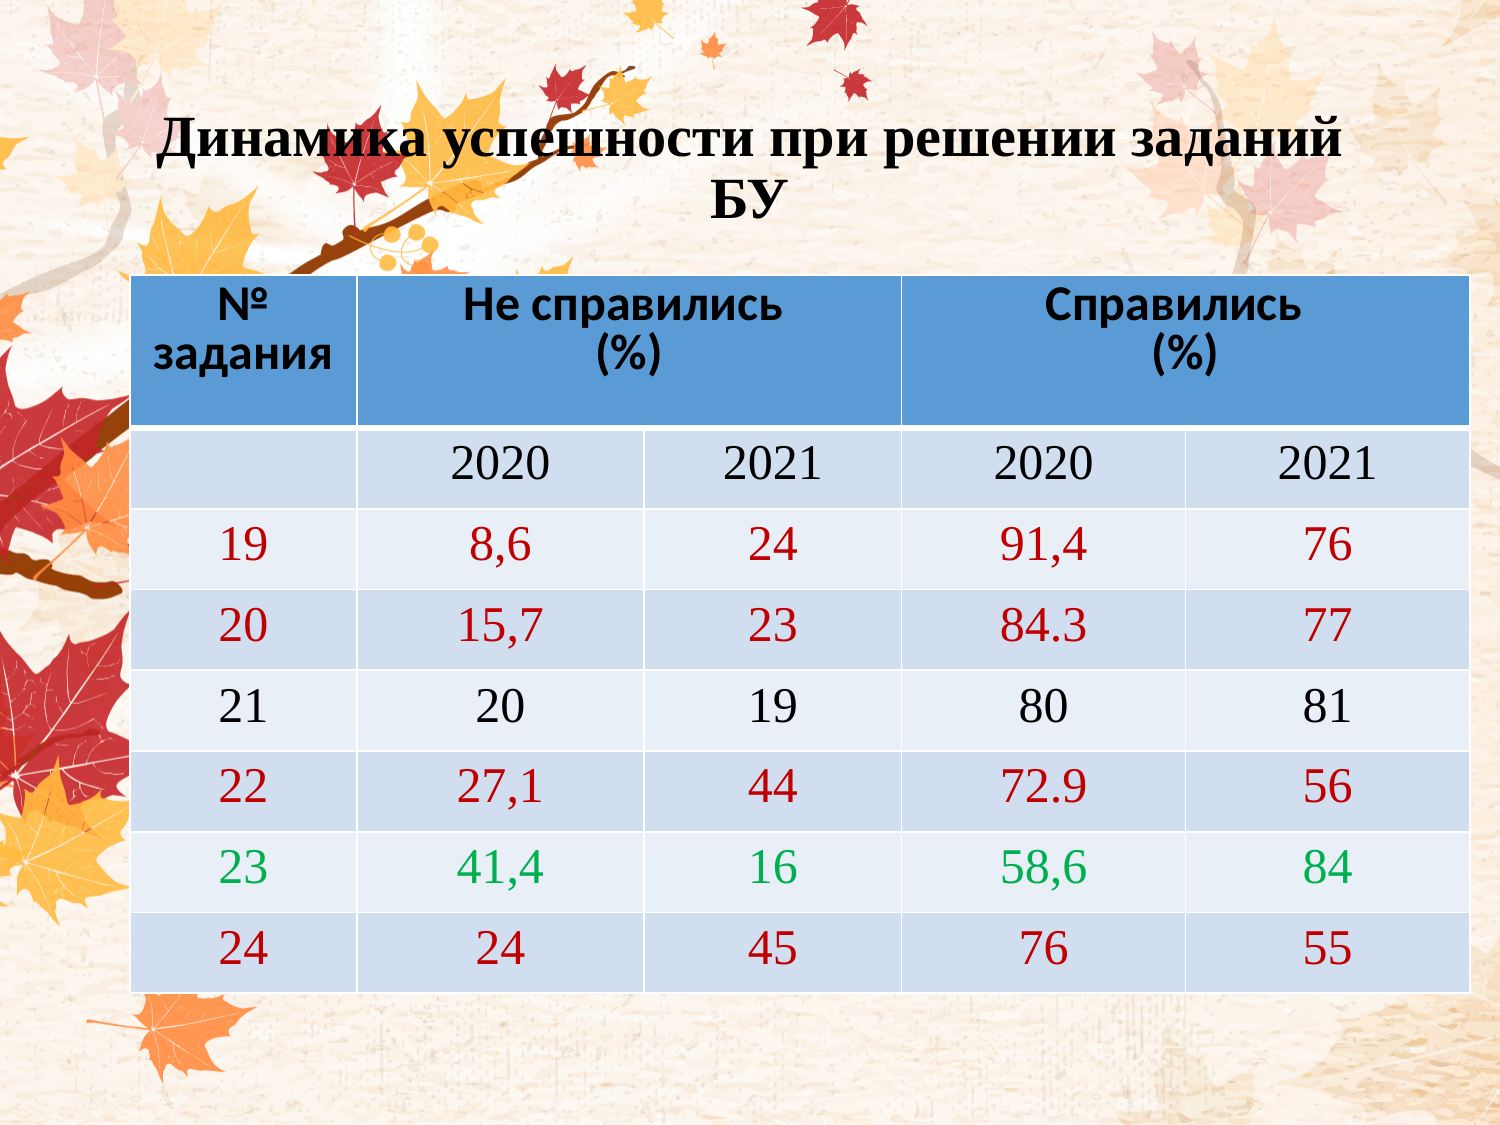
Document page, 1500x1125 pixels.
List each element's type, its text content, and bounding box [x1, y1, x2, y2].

table_cell 24 [645, 510, 901, 589]
table_cell 27,1 [358, 752, 643, 831]
table_cell 76 [902, 913, 1185, 992]
table_cell 80 [902, 671, 1185, 750]
table_cell 55 [1186, 913, 1469, 992]
table_cell 44 [645, 752, 901, 831]
table_cell 45 [645, 913, 901, 992]
table_cell 19 [131, 510, 356, 589]
table_cell 20 [358, 671, 643, 750]
table_cell 2021 [1186, 431, 1469, 508]
table_cell 84.3 [902, 590, 1185, 669]
title Динамика успешности при решении заданий БУ [103, 59, 1397, 278]
table_cell 8,6 [358, 510, 643, 589]
table_cell 20 [131, 590, 356, 669]
table_cell 81 [1186, 671, 1469, 750]
table_cell 2021 [645, 431, 901, 508]
table_cell 72.9 [902, 752, 1185, 831]
table_cell 23 [131, 833, 356, 912]
table_header Не справились (%) [358, 276, 901, 425]
table_cell 84 [1186, 833, 1469, 912]
table_header Справились (%) [902, 276, 1469, 425]
table_cell 58,6 [902, 833, 1185, 912]
table_cell 16 [645, 833, 901, 912]
table_cell 56 [1186, 752, 1469, 831]
table_cell 41,4 [358, 833, 643, 912]
table_cell 22 [131, 752, 356, 831]
table_cell 77 [1186, 590, 1469, 669]
table_cell 24 [358, 913, 643, 992]
table_cell 24 [131, 913, 356, 992]
table_cell 21 [131, 671, 356, 750]
table_cell 2020 [902, 431, 1185, 508]
picture [0, 0, 1500, 1125]
table_cell 76 [1186, 510, 1469, 589]
table_cell 2020 [358, 431, 643, 508]
table_cell 91,4 [902, 510, 1185, 589]
table_cell 15,7 [358, 590, 643, 669]
table_cell [131, 431, 356, 508]
table_cell 23 [645, 590, 901, 669]
table_cell 19 [645, 671, 901, 750]
table_header № задания [131, 276, 356, 425]
